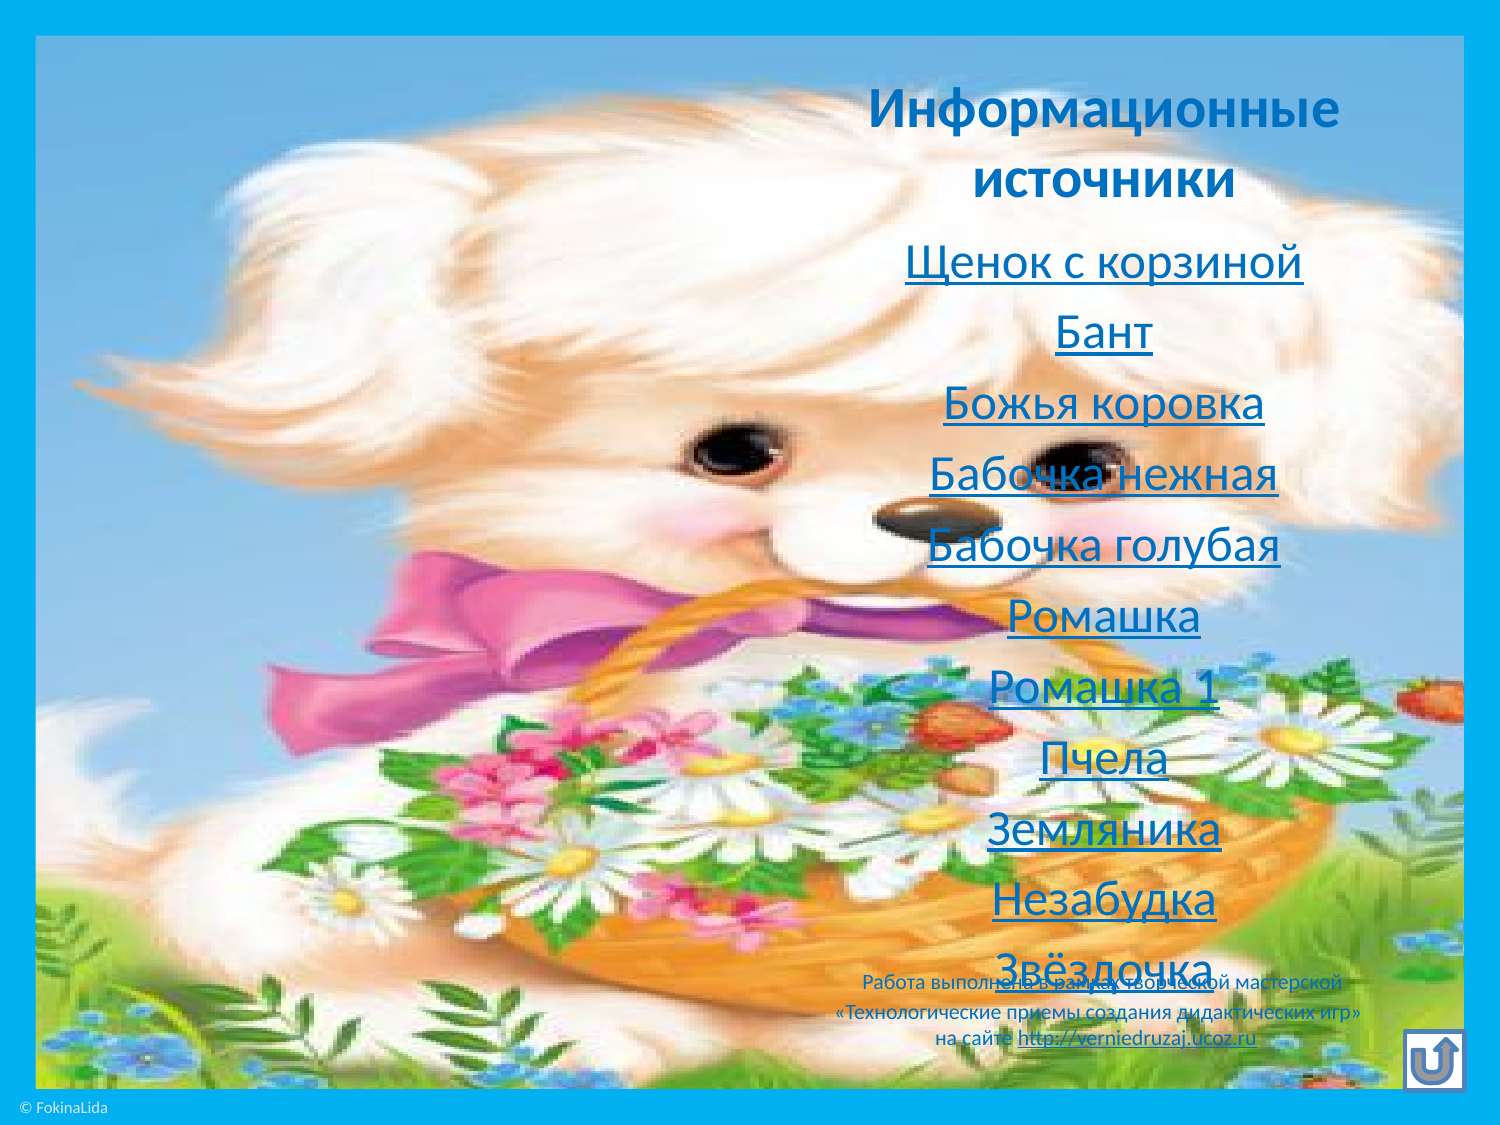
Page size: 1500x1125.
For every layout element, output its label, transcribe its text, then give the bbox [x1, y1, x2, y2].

text_box [1403, 1029, 1467, 1093]
picture [36, 36, 1463, 1088]
title Информационные источники [750, 45, 1459, 219]
list Щенок с корзиной Бант Божья коровка Бабочка нежная Бабочка голубая Ромашка Ромашка 1 Пчела Земляника Незабудка Звёздочка [750, 219, 1459, 1012]
text_box Работа выполнена в рамках творческой мастерской «Технологические приемы создания дидактических игр» на сайте http://verniedruzaj.ucoz.ru [809, 944, 1388, 1058]
